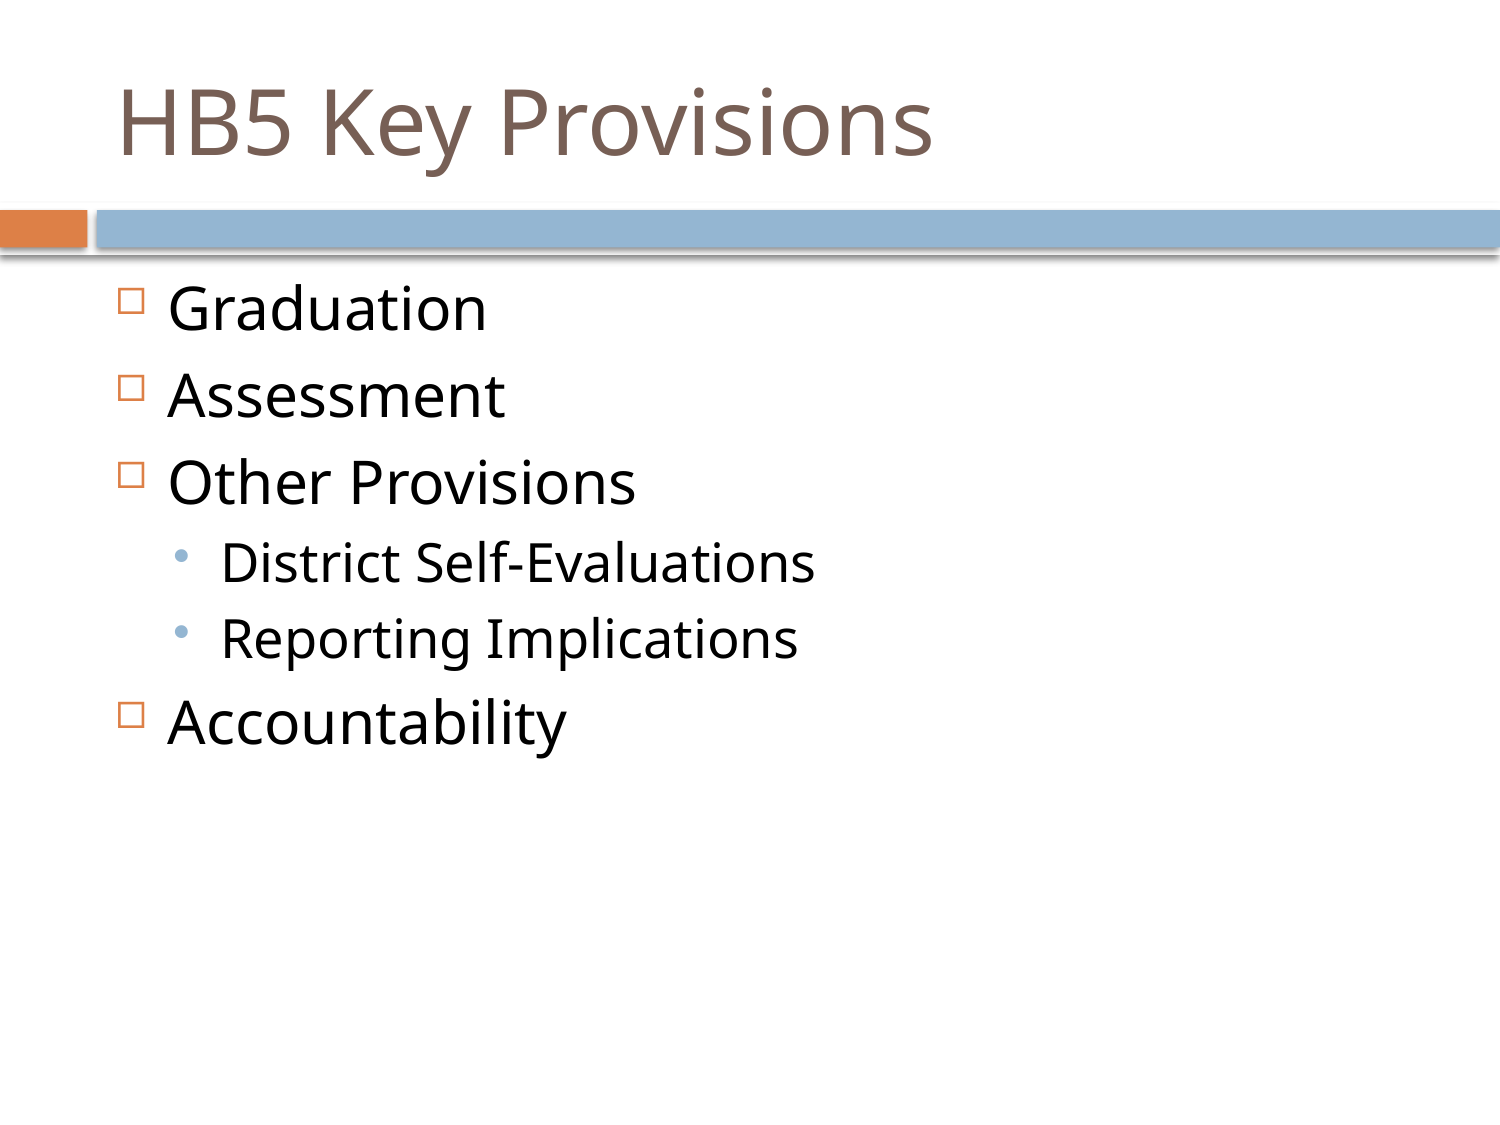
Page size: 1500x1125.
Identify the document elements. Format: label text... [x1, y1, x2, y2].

list Graduation Assessment Other Provisions District Self-Evaluations Reporting Implications Accountability [100, 262, 1438, 1000]
title HB5 Key Provisions [100, 37, 1438, 200]
